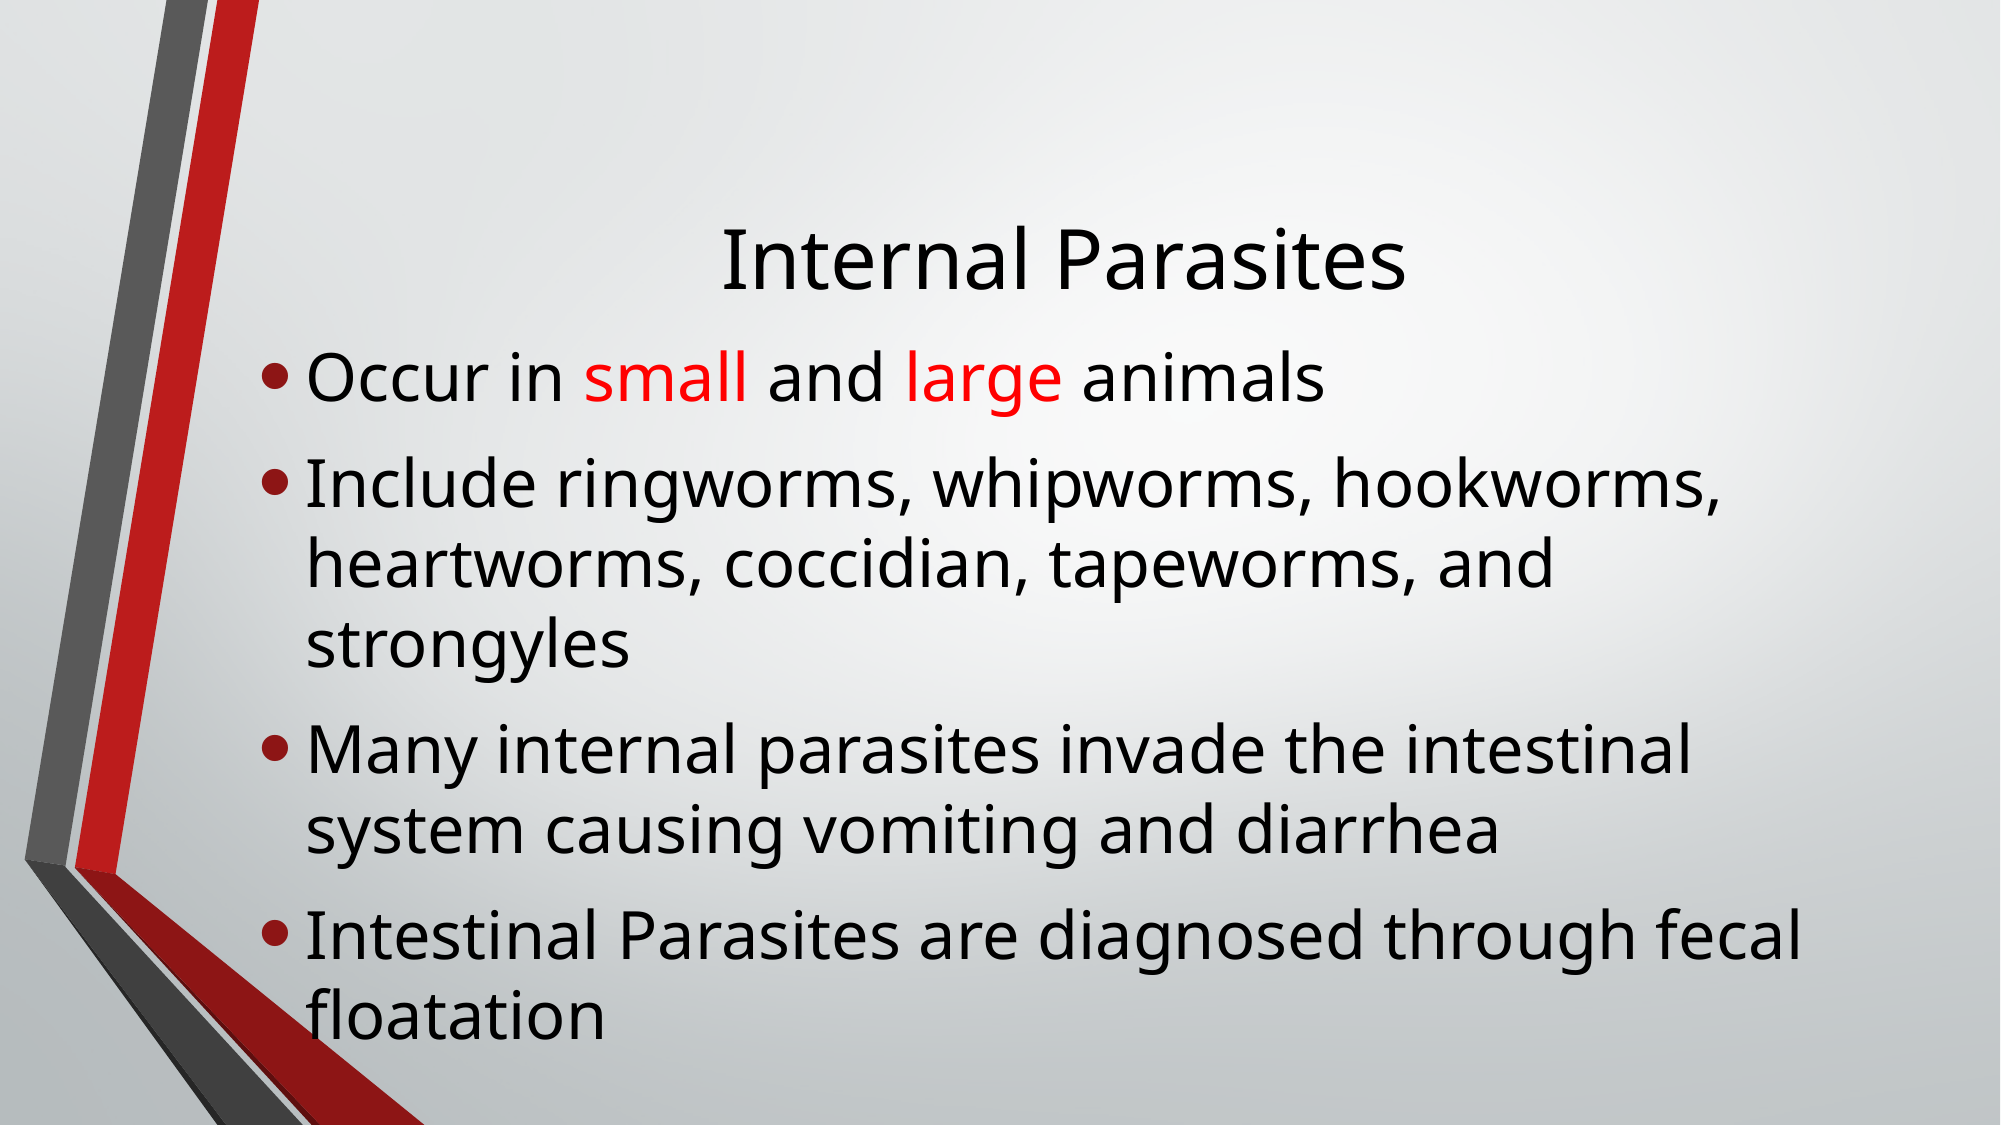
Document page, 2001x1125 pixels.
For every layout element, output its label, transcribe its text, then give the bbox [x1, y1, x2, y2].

list Occur in small and large animals Include ringworms, whipworms, hookworms, heartworms, coccidian, tapeworms, and strongyles Many internal parasites invade the intestinal system causing vomiting and diarrhea Intestinal Parasites are diagnosed through fecal floatation [243, 437, 1887, 950]
title Internal Parasites [243, 112, 1887, 400]
